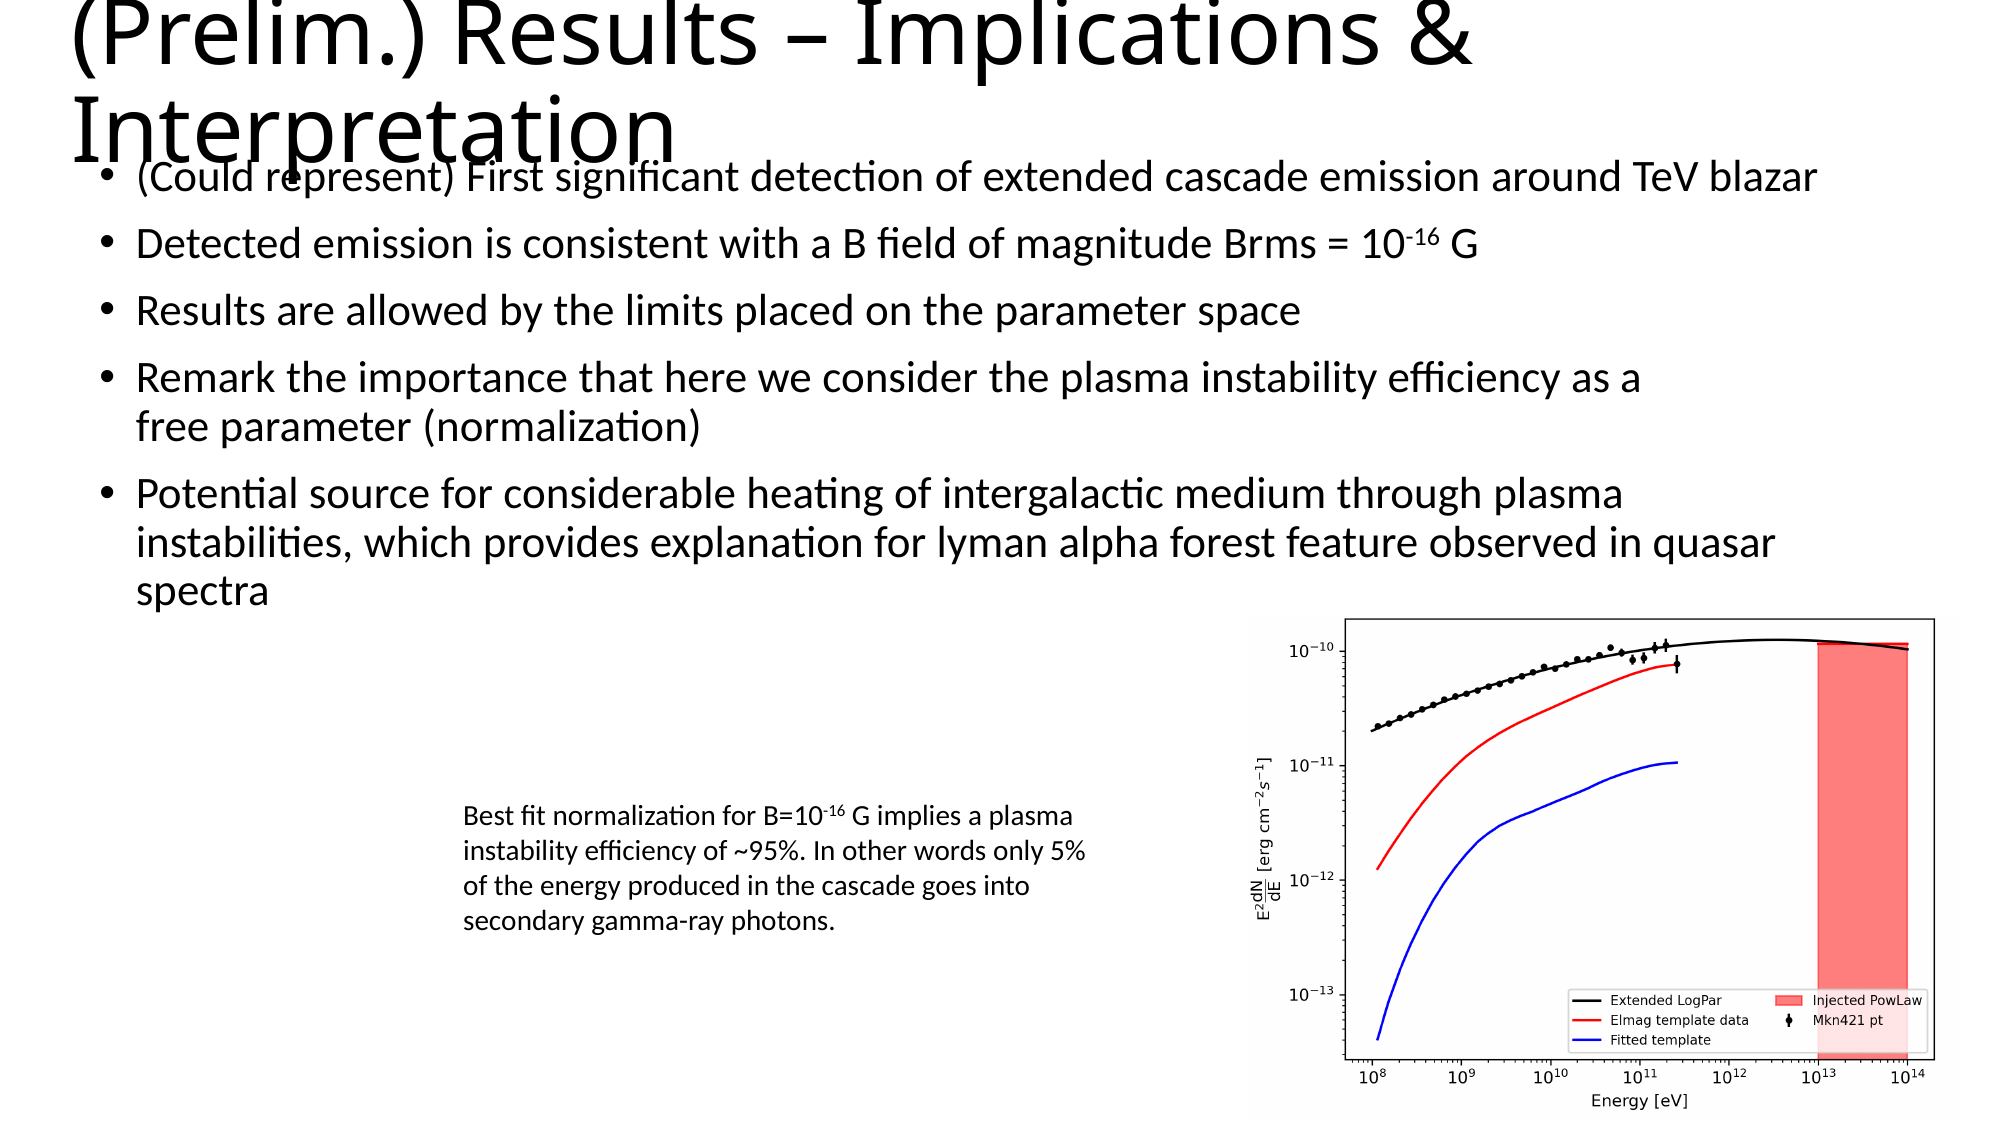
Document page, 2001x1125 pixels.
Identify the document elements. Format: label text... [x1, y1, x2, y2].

text_box Best fit normalization for B=10-16 G implies a plasma instability efficiency of ~95%. In other words only 5% of the energy produced in the cascade goes into secondary gamma-ray photons. [448, 788, 1114, 944]
title (Prelim.) Results – Implications & Interpretation [56, 0, 1846, 176]
picture [1250, 611, 1961, 1125]
list (Could represent) First significant detection of extended cascade emission around TeV blazar Detected emission is consistent with a B field of magnitude Brms = 10-16 G Results are allowed by the limits placed on the parameter space Remark the importance that here we consider the plasma instability efficiency as a free parameter (normalization) Potential source for considerable heating of intergalactic medium through plasma instabilities, which provides explanation for lyman alpha forest feature observed in quasar spectra [84, 144, 1889, 658]
